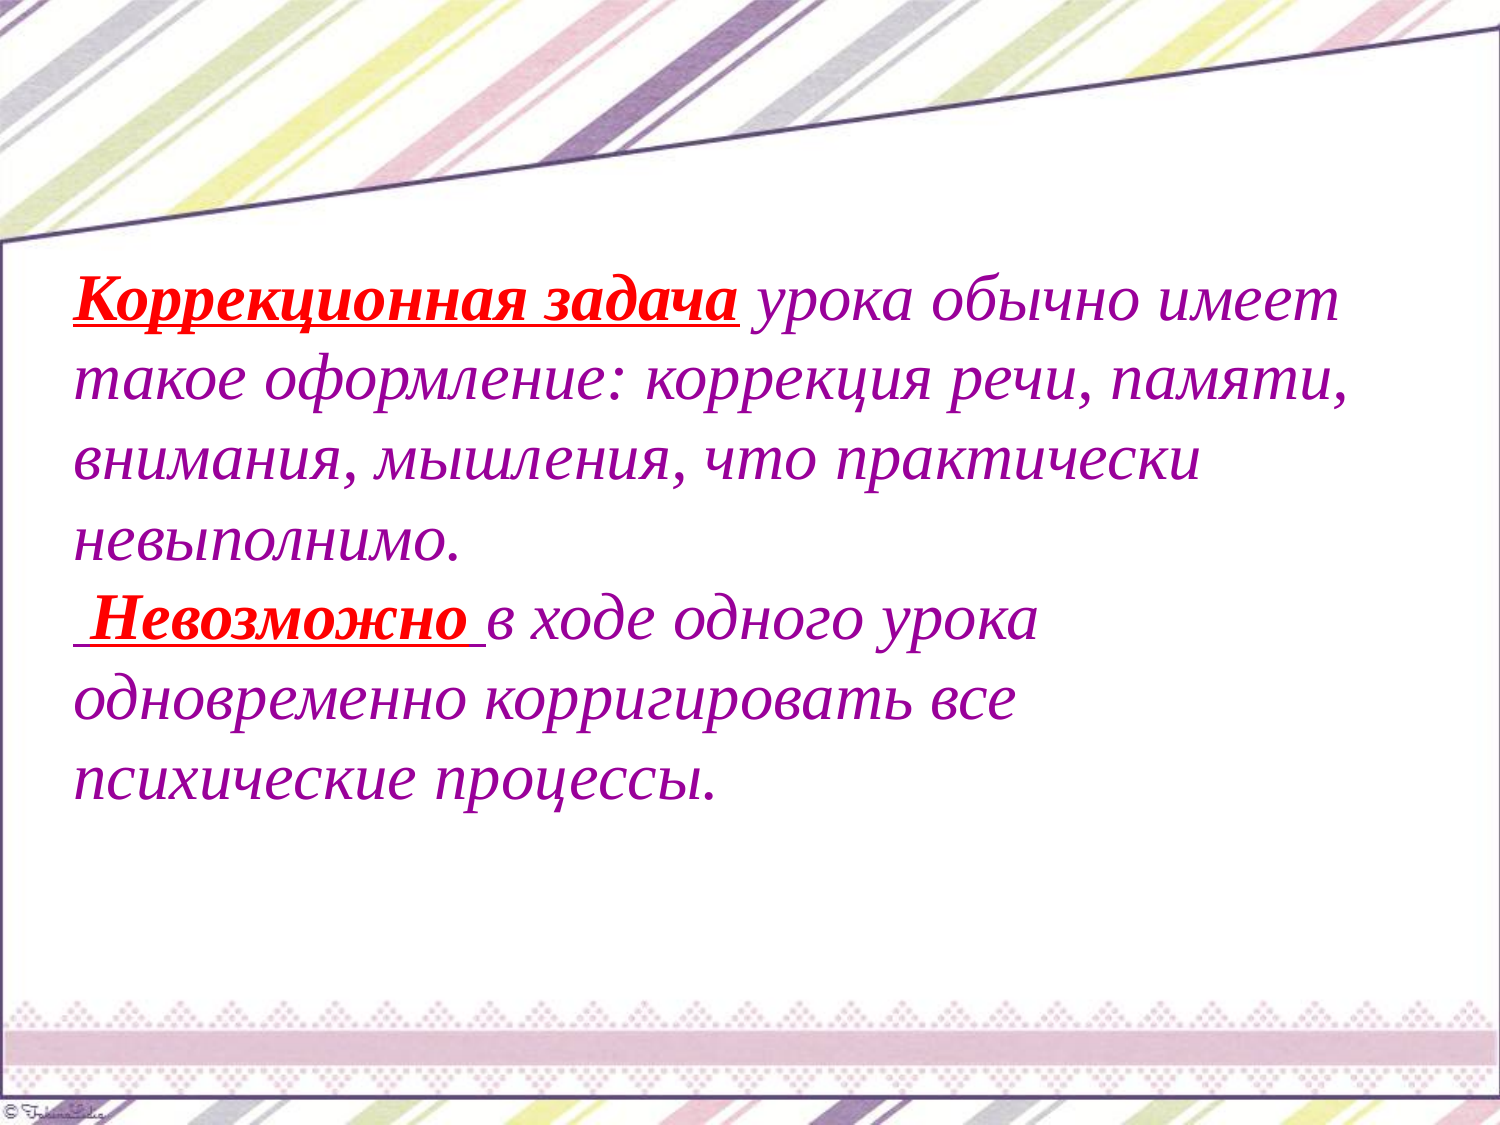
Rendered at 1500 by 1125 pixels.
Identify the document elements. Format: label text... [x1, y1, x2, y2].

picture [0, 0, 1500, 1125]
text_box Коррекционная задача урока обычно имеет такое оформление: коррекция речи, памяти, внимания, мышления, что практически невыполнимо. Невозможно в ходе одного урока одновременно корригировать все психические процессы. [58, 246, 1395, 821]
